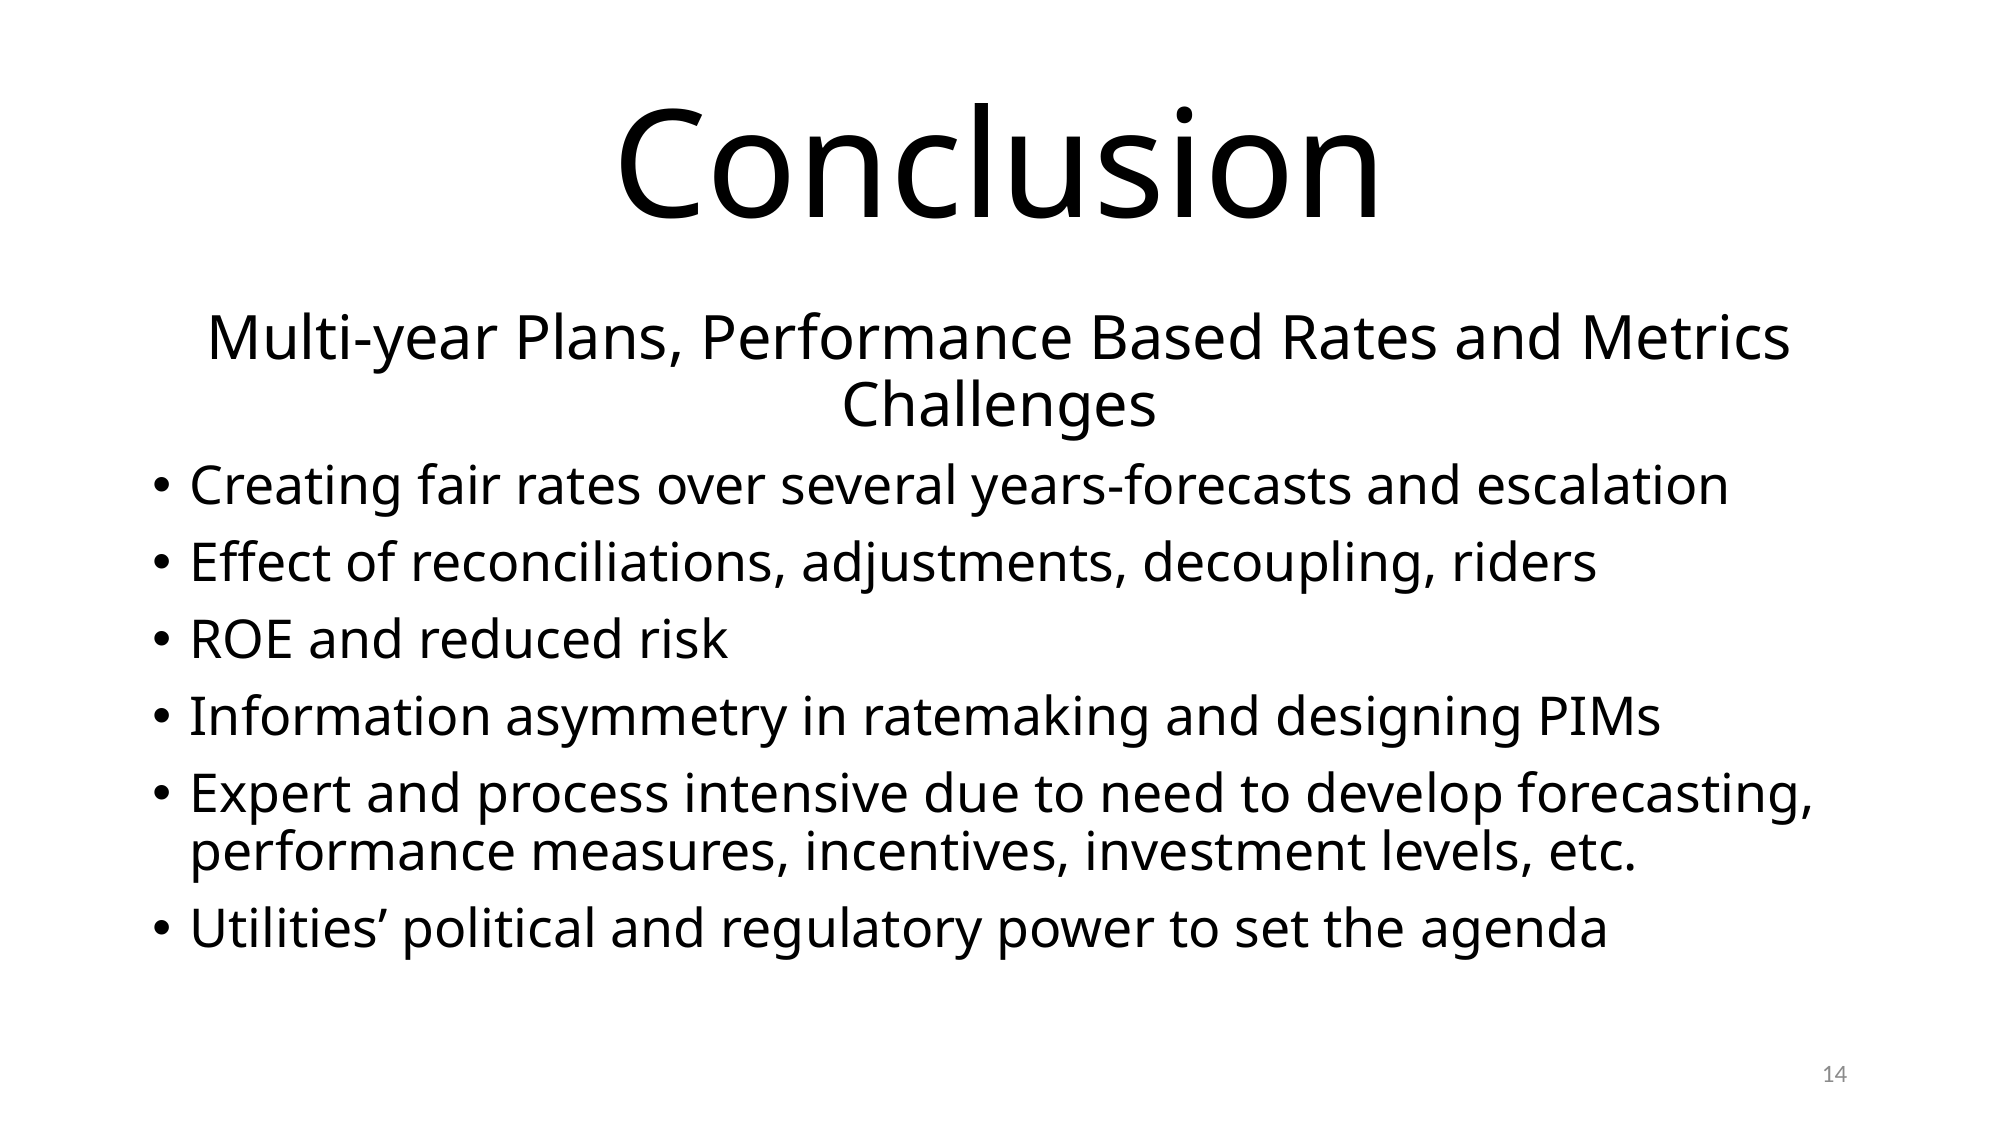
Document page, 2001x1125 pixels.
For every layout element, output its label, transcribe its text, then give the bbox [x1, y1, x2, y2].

slide_number 14 [1412, 1042, 1863, 1103]
title Conclusion [137, 59, 1863, 278]
list Multi-year Plans, Performance Based Rates and Metrics Challenges Creating fair rates over several years-forecasts and escalation Effect of reconciliations, adjustments, decoupling, riders ROE and reduced risk Information asymmetry in ratemaking and designing PIMs Expert and process intensive due to need to develop forecasting, performance measures, incentives, investment levels, etc. Utilities’ political and regulatory power to set the agenda [137, 299, 1863, 1014]
